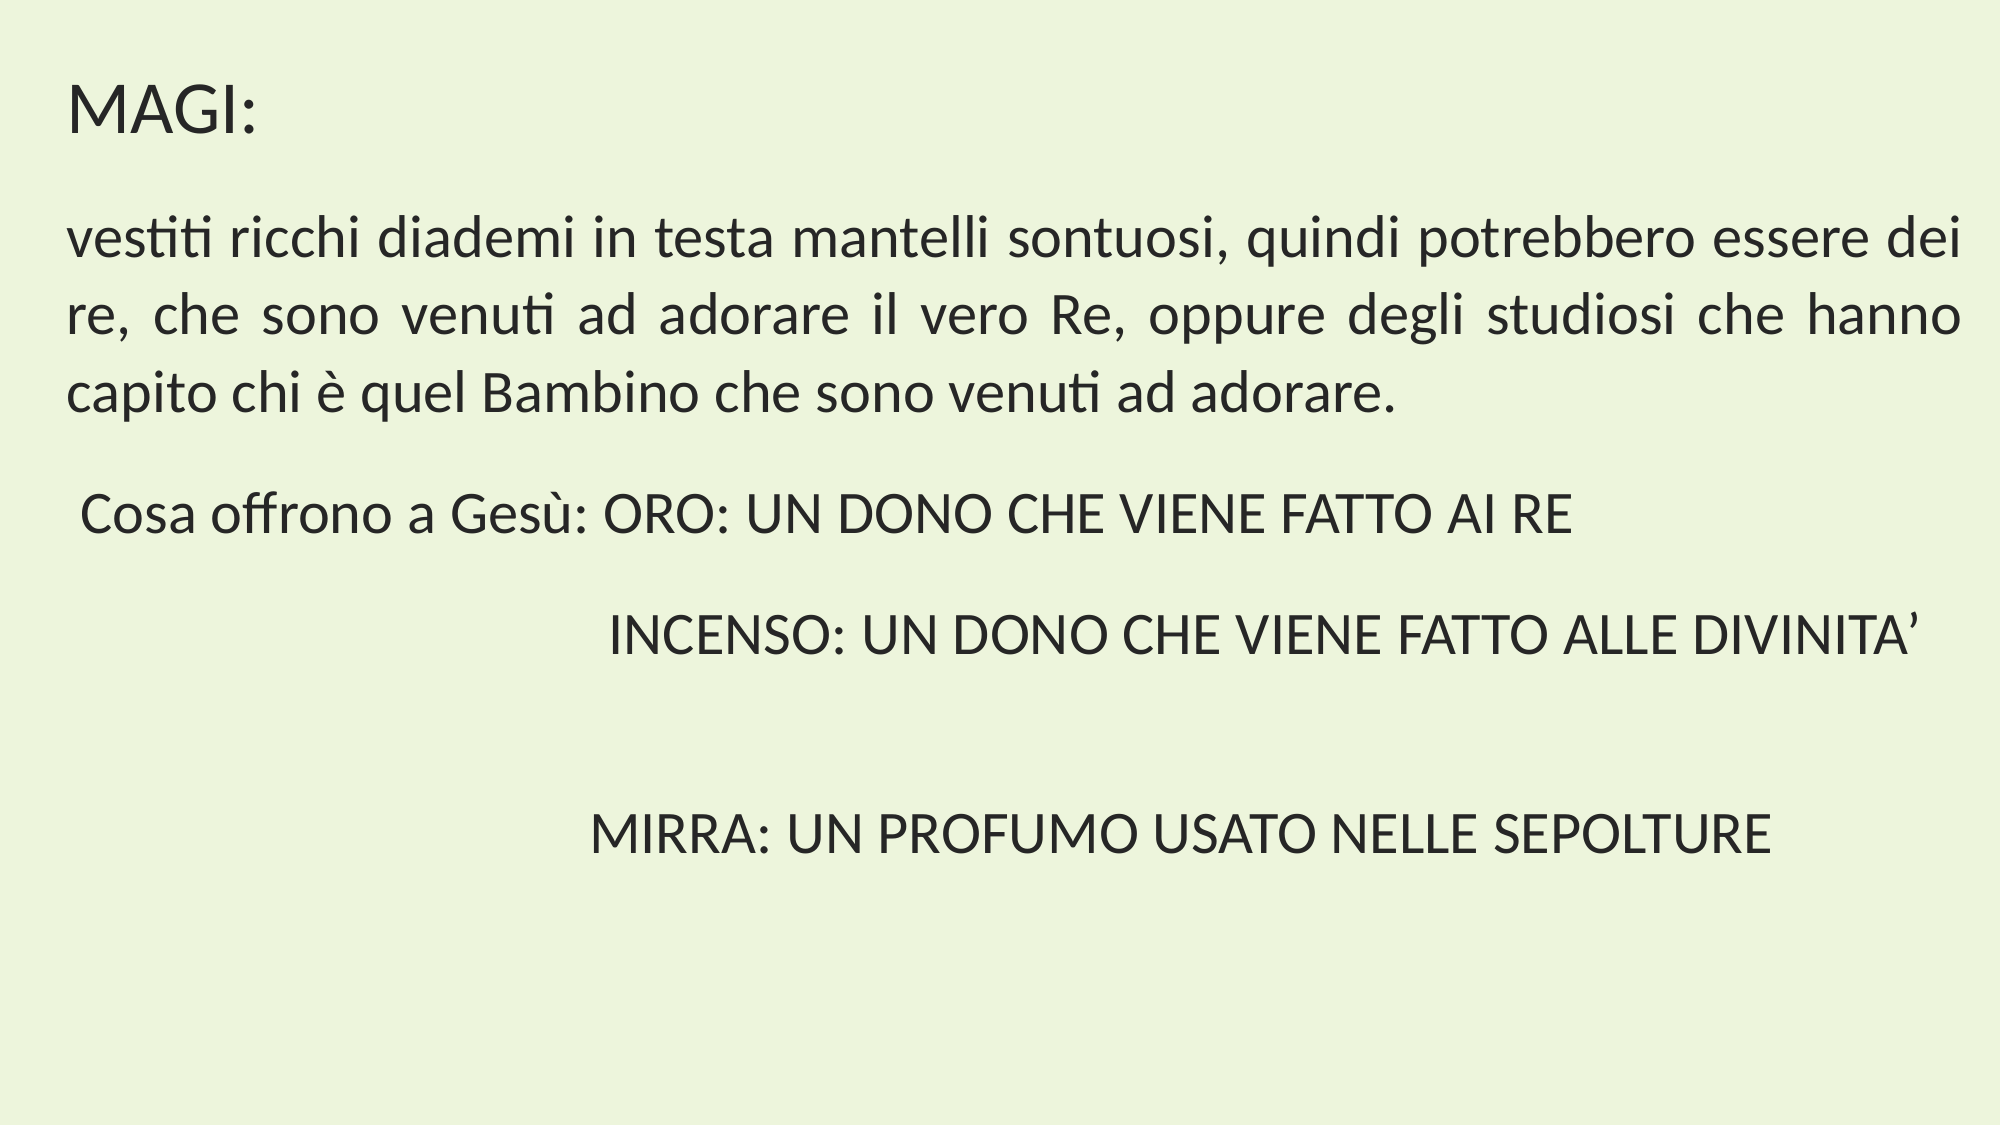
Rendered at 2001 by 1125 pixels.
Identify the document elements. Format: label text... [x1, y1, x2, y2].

list MAGI: vestiti ricchi diademi in testa mantelli sontuosi, quindi potrebbero essere dei re, che sono venuti ad adorare il vero Re, oppure degli studiosi che hanno capito chi è quel Bambino che sono venuti ad adorare. Cosa offrono a Gesù: ORO: UN DONO CHE VIENE FATTO AI RE INCENSO: UN DONO CHE VIENE FATTO ALLE DIVINITA’ MIRRA: UN PROFUMO USATO NELLE SEPOLTURE [51, 44, 1980, 1082]
